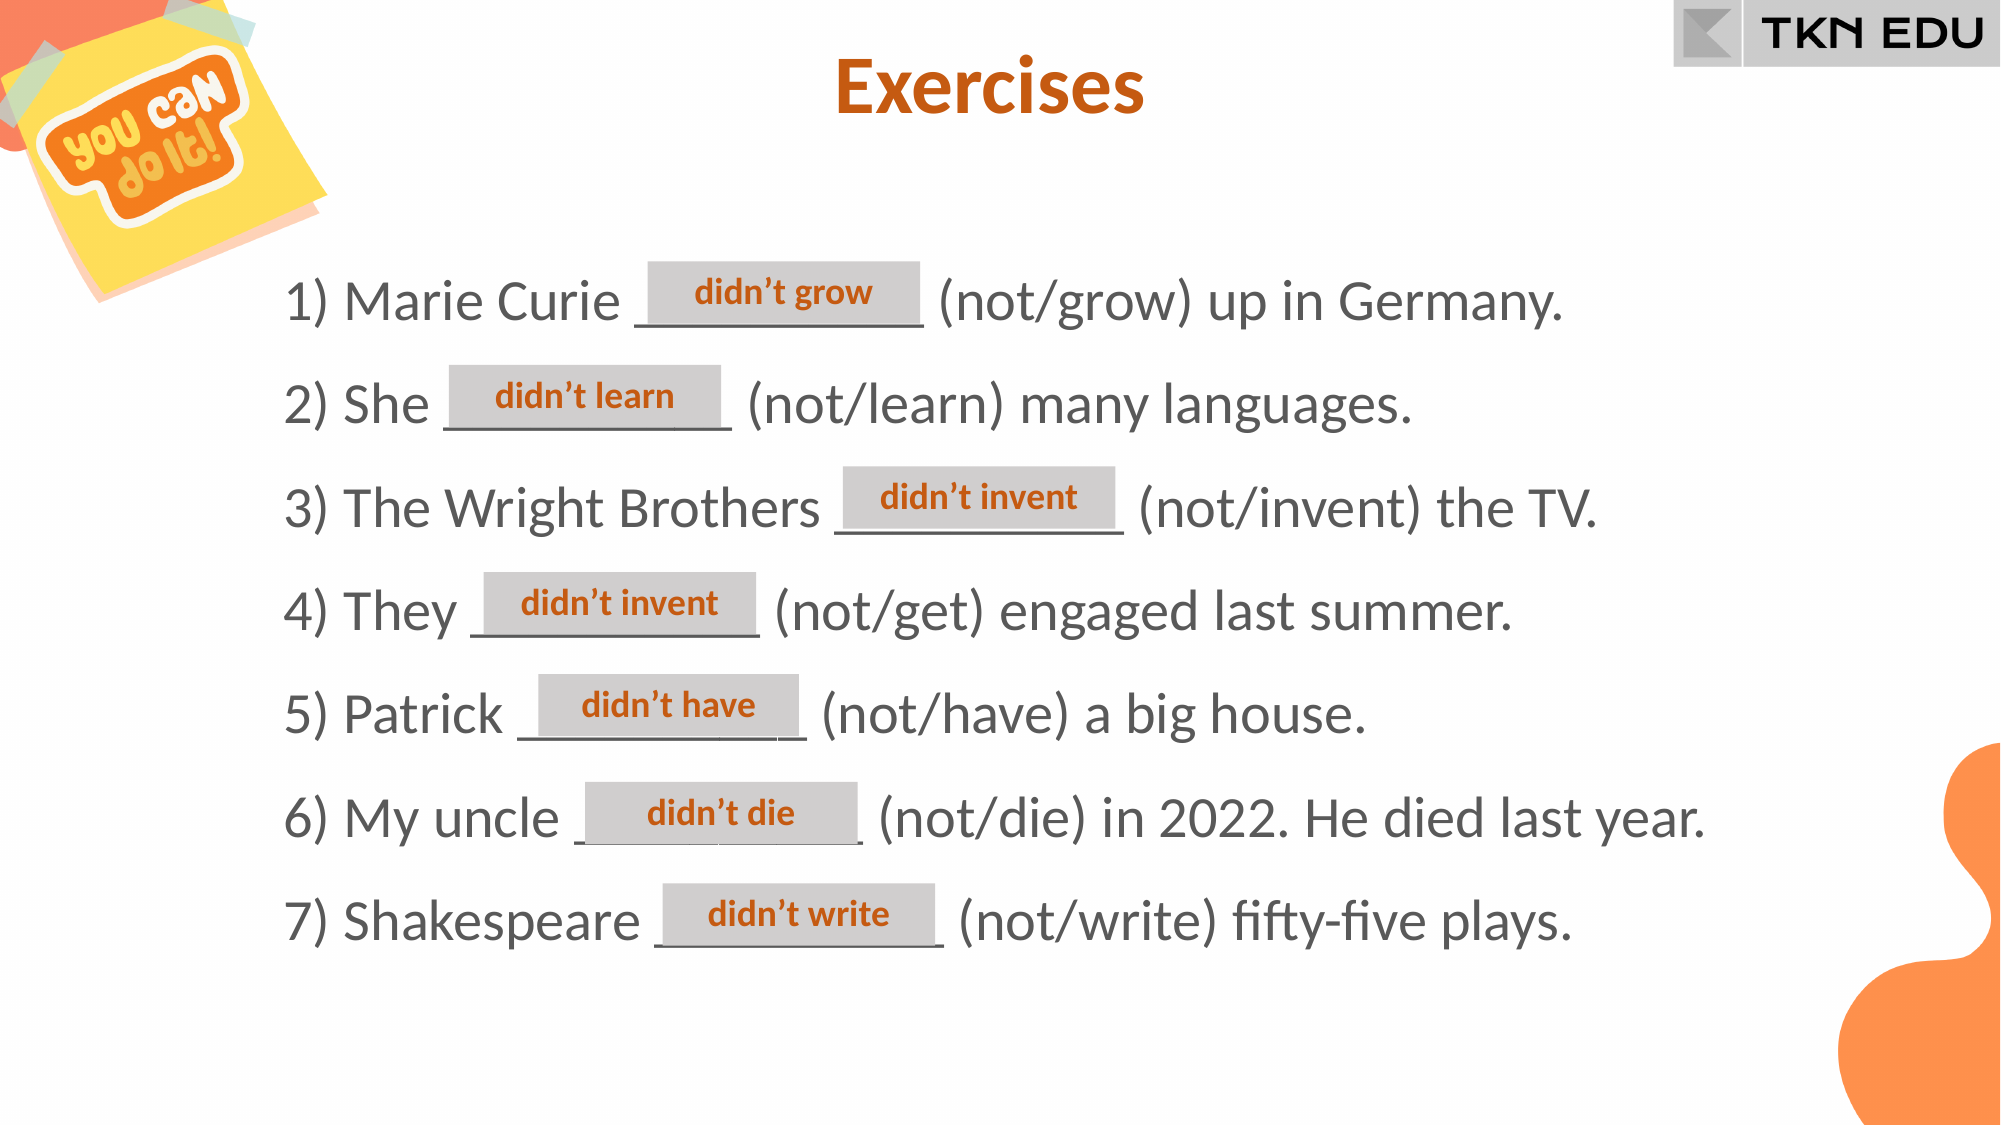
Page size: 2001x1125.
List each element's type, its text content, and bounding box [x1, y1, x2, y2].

text_box 1) Marie Curie __________ (not/grow) up in Germany. [268, 262, 1690, 340]
text_box 4) They __________ (not/get) engaged last summer. [268, 573, 1690, 651]
text_box didn’t invent [842, 466, 1116, 529]
text_box didn’t have [538, 674, 799, 737]
text_box didn’t die [585, 781, 858, 845]
picture [0, 0, 2001, 1125]
text_box didn’t learn [448, 364, 722, 428]
text_box 6) My uncle __________ (not/die) in 2022. He died last year. [268, 780, 1885, 857]
text_box 3) The Wright Brothers __________ (not/invent) the TV. [268, 470, 1946, 547]
text_box didn’t invent [483, 572, 757, 635]
text_box 5) Patrick __________ (not/have) a big house. [268, 677, 1545, 754]
text_box Exercises [526, 28, 1474, 146]
text_box didn’t grow [647, 261, 921, 324]
text_box 7) Shakespeare __________ (not/write) fifty-five plays. [268, 883, 1618, 960]
text_box 2) She __________ (not/learn) many languages. [268, 366, 1545, 443]
text_box didn’t write [662, 883, 936, 946]
